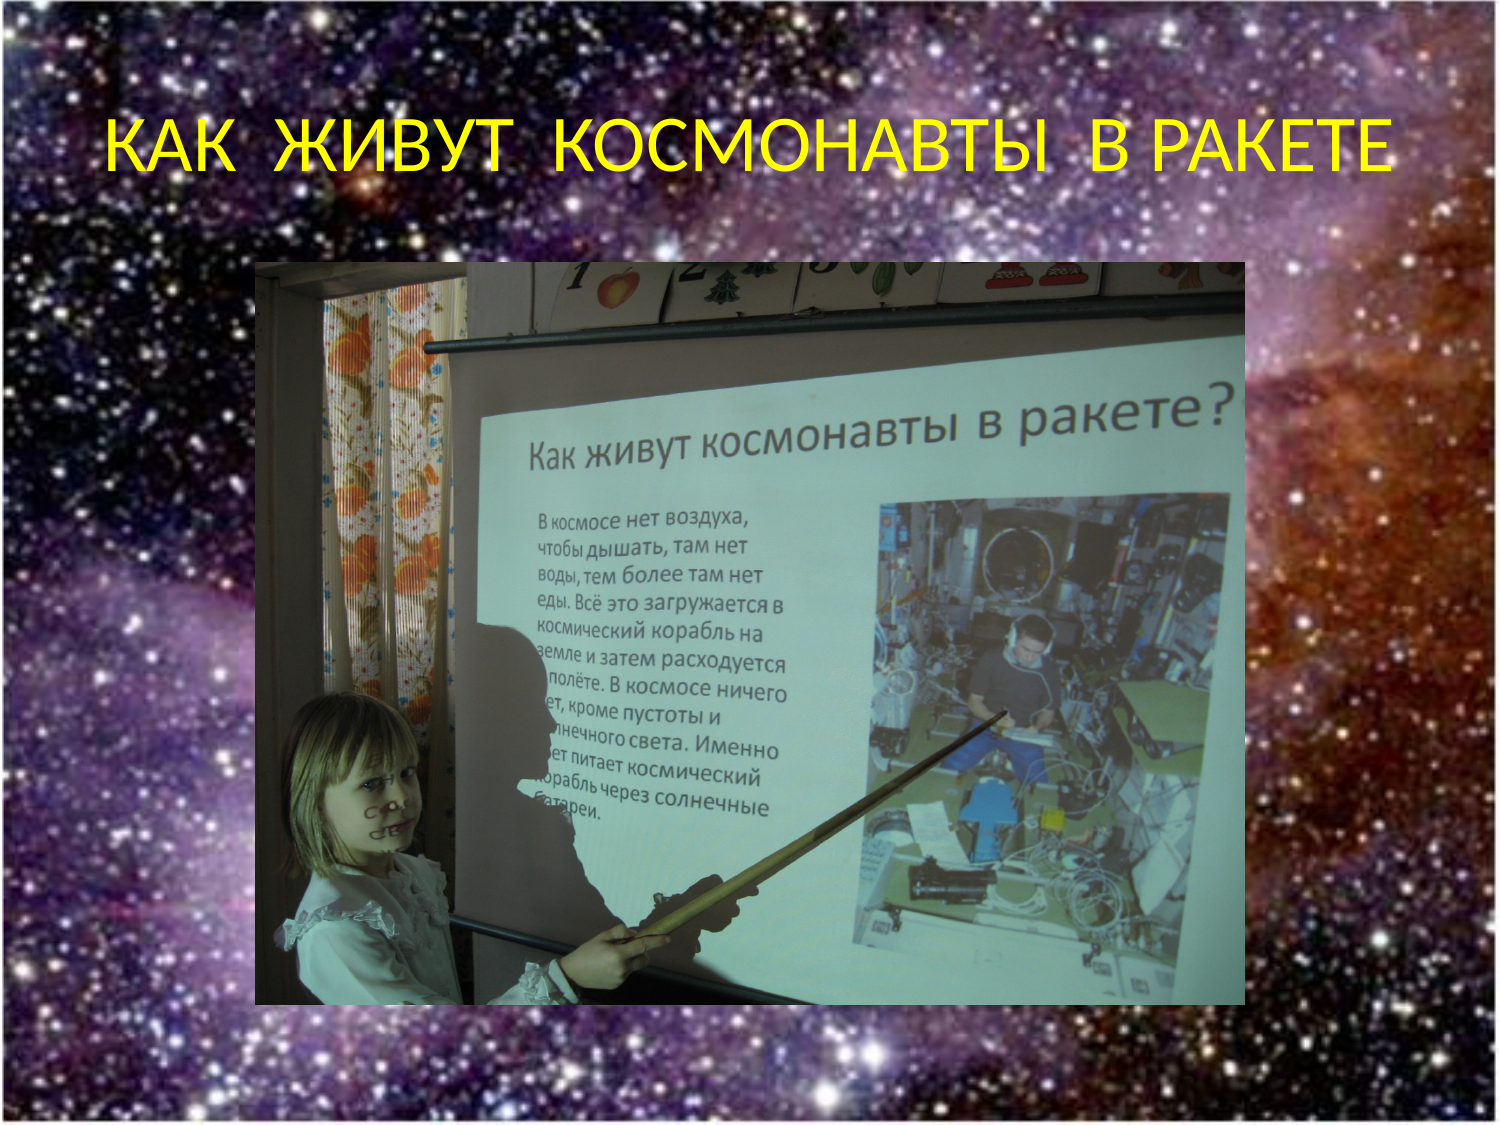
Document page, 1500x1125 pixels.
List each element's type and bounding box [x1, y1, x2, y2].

list [254, 262, 1246, 1006]
picture [1, 0, 1499, 1125]
